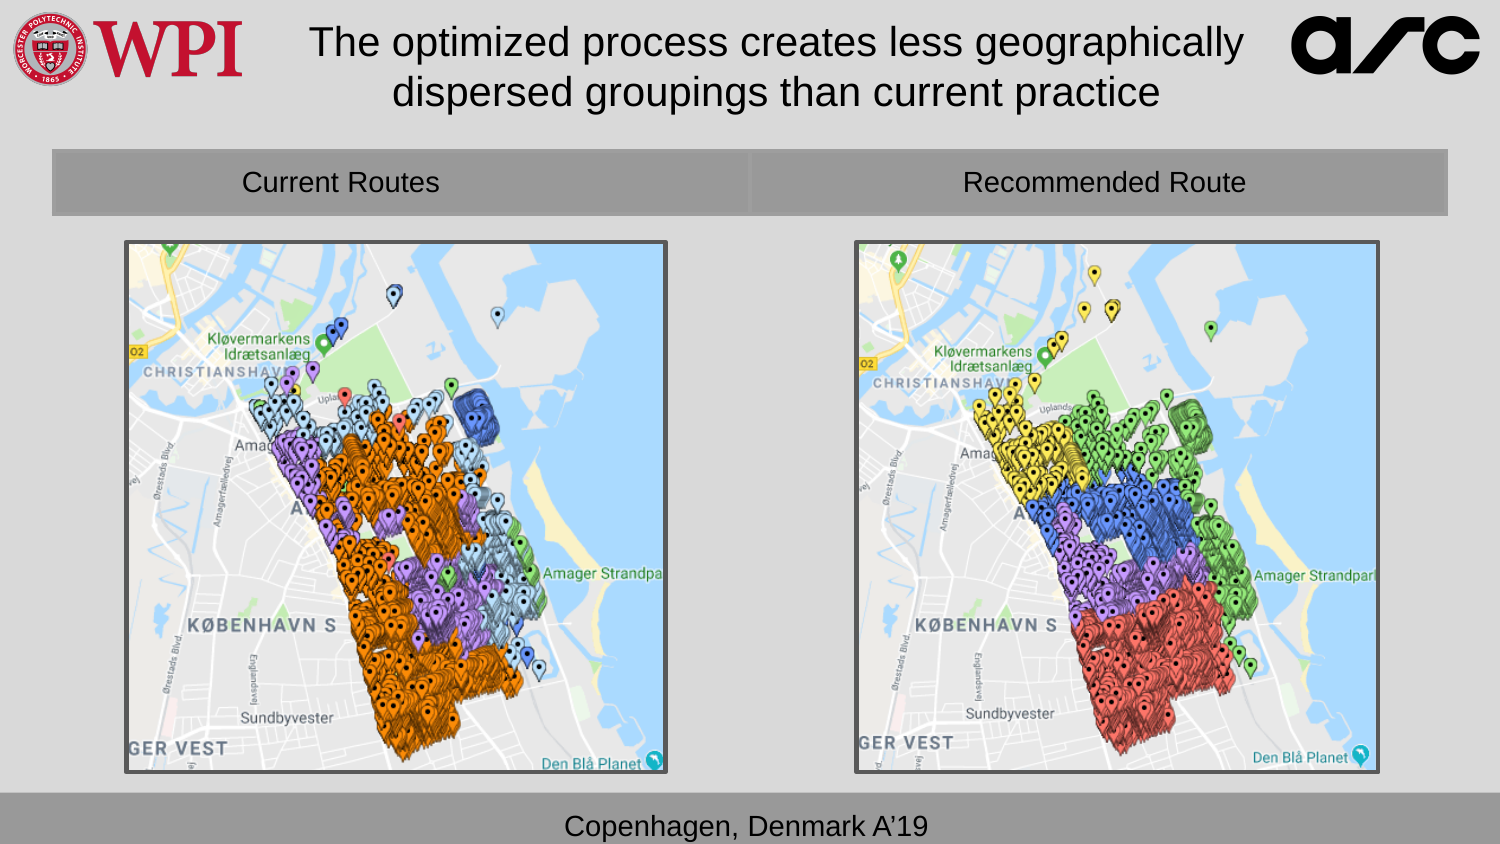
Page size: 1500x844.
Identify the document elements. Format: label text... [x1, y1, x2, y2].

picture [1291, 16, 1480, 81]
title The optimized process creates less geographically dispersed groupings than current practice [282, 0, 1272, 110]
table_header Current Routes [56, 153, 748, 212]
picture [858, 243, 1377, 770]
picture [7, 10, 245, 87]
picture [128, 243, 664, 770]
table_header Recommended Route [752, 153, 1444, 212]
